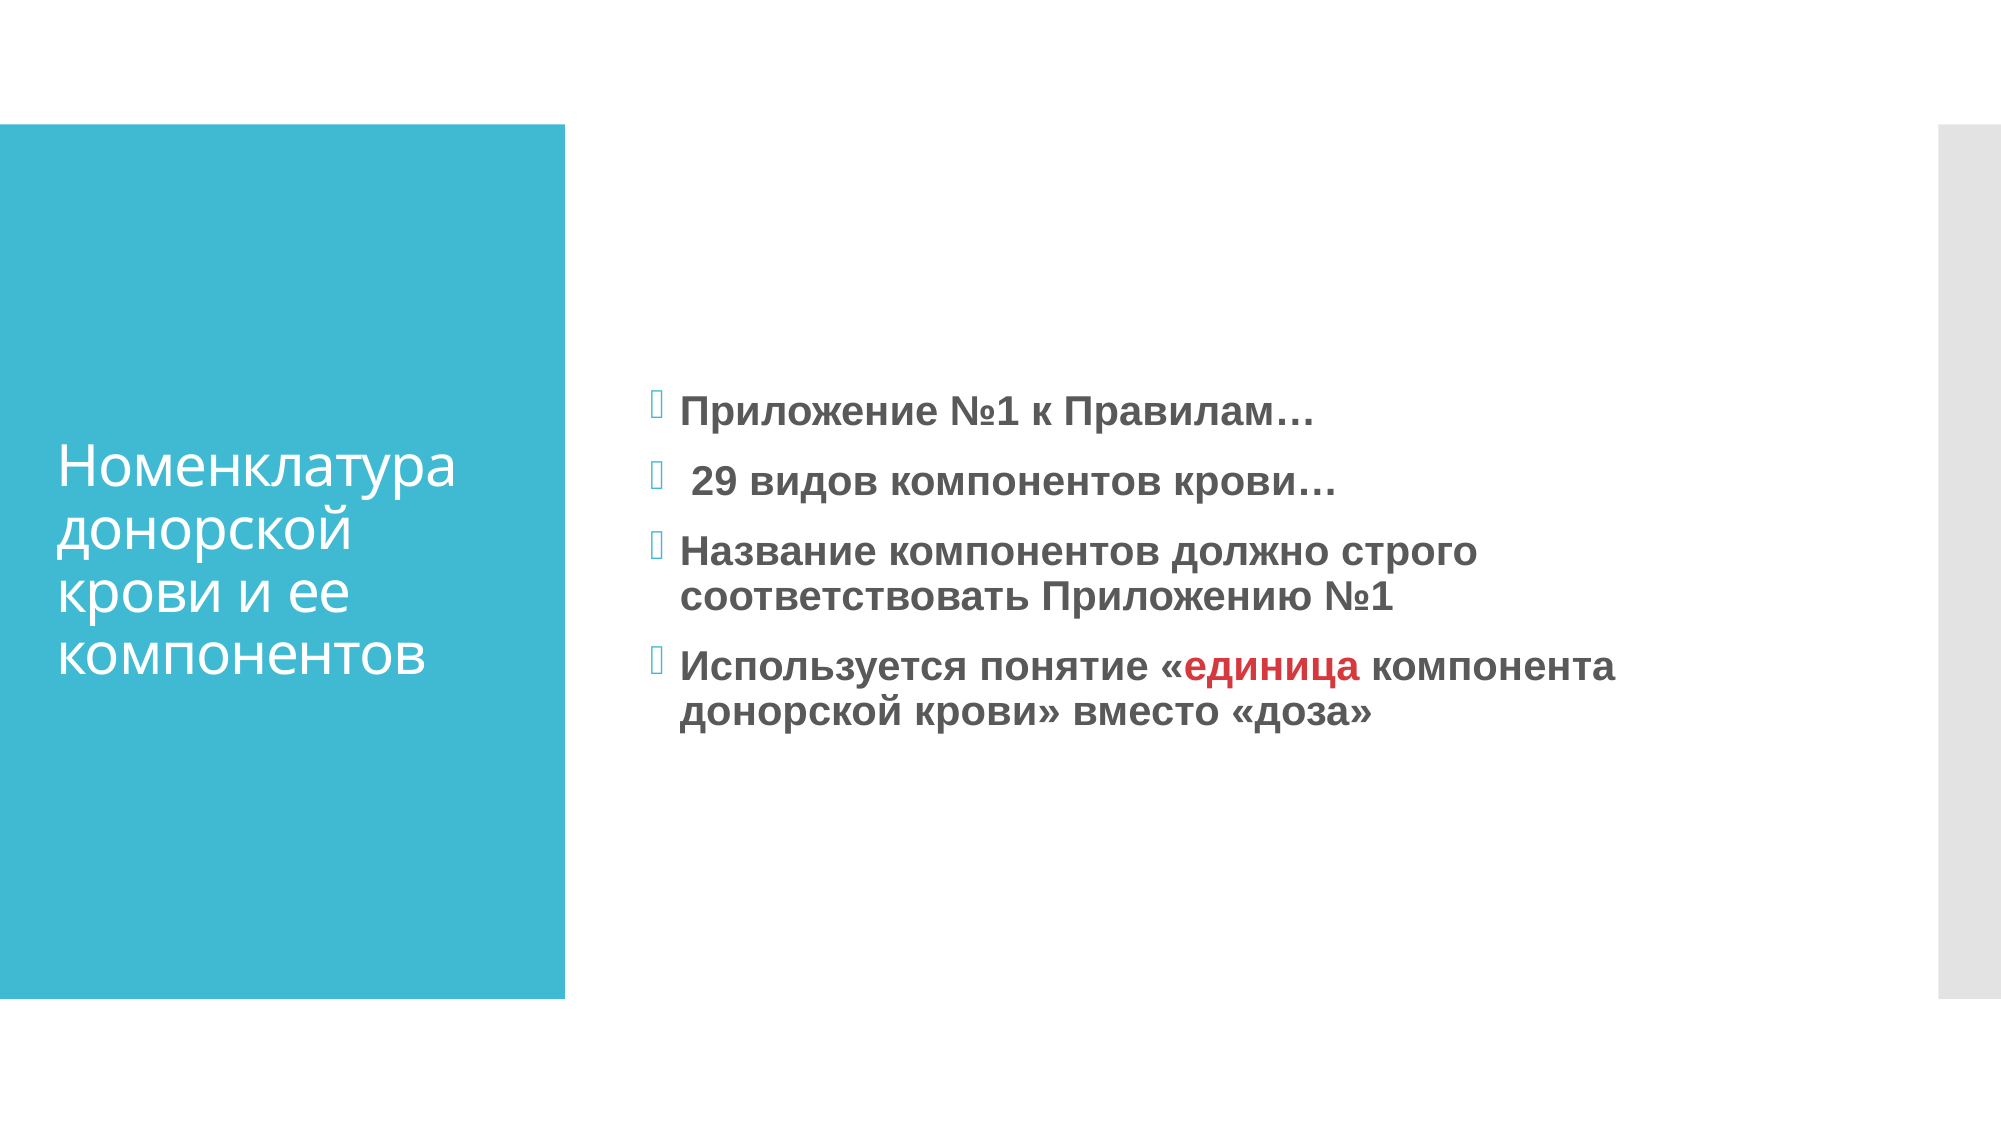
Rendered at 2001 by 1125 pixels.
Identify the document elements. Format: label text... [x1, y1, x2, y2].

title Номенклатура донорской крови и ее компонентов [41, 184, 525, 940]
list Приложение №1 к Правилам… 29 видов компонентов крови… Название компонентов должно строго соответствовать Приложению №1 Используется понятие «единица компонента донорской крови» вместо «доза» [634, 141, 1835, 982]
